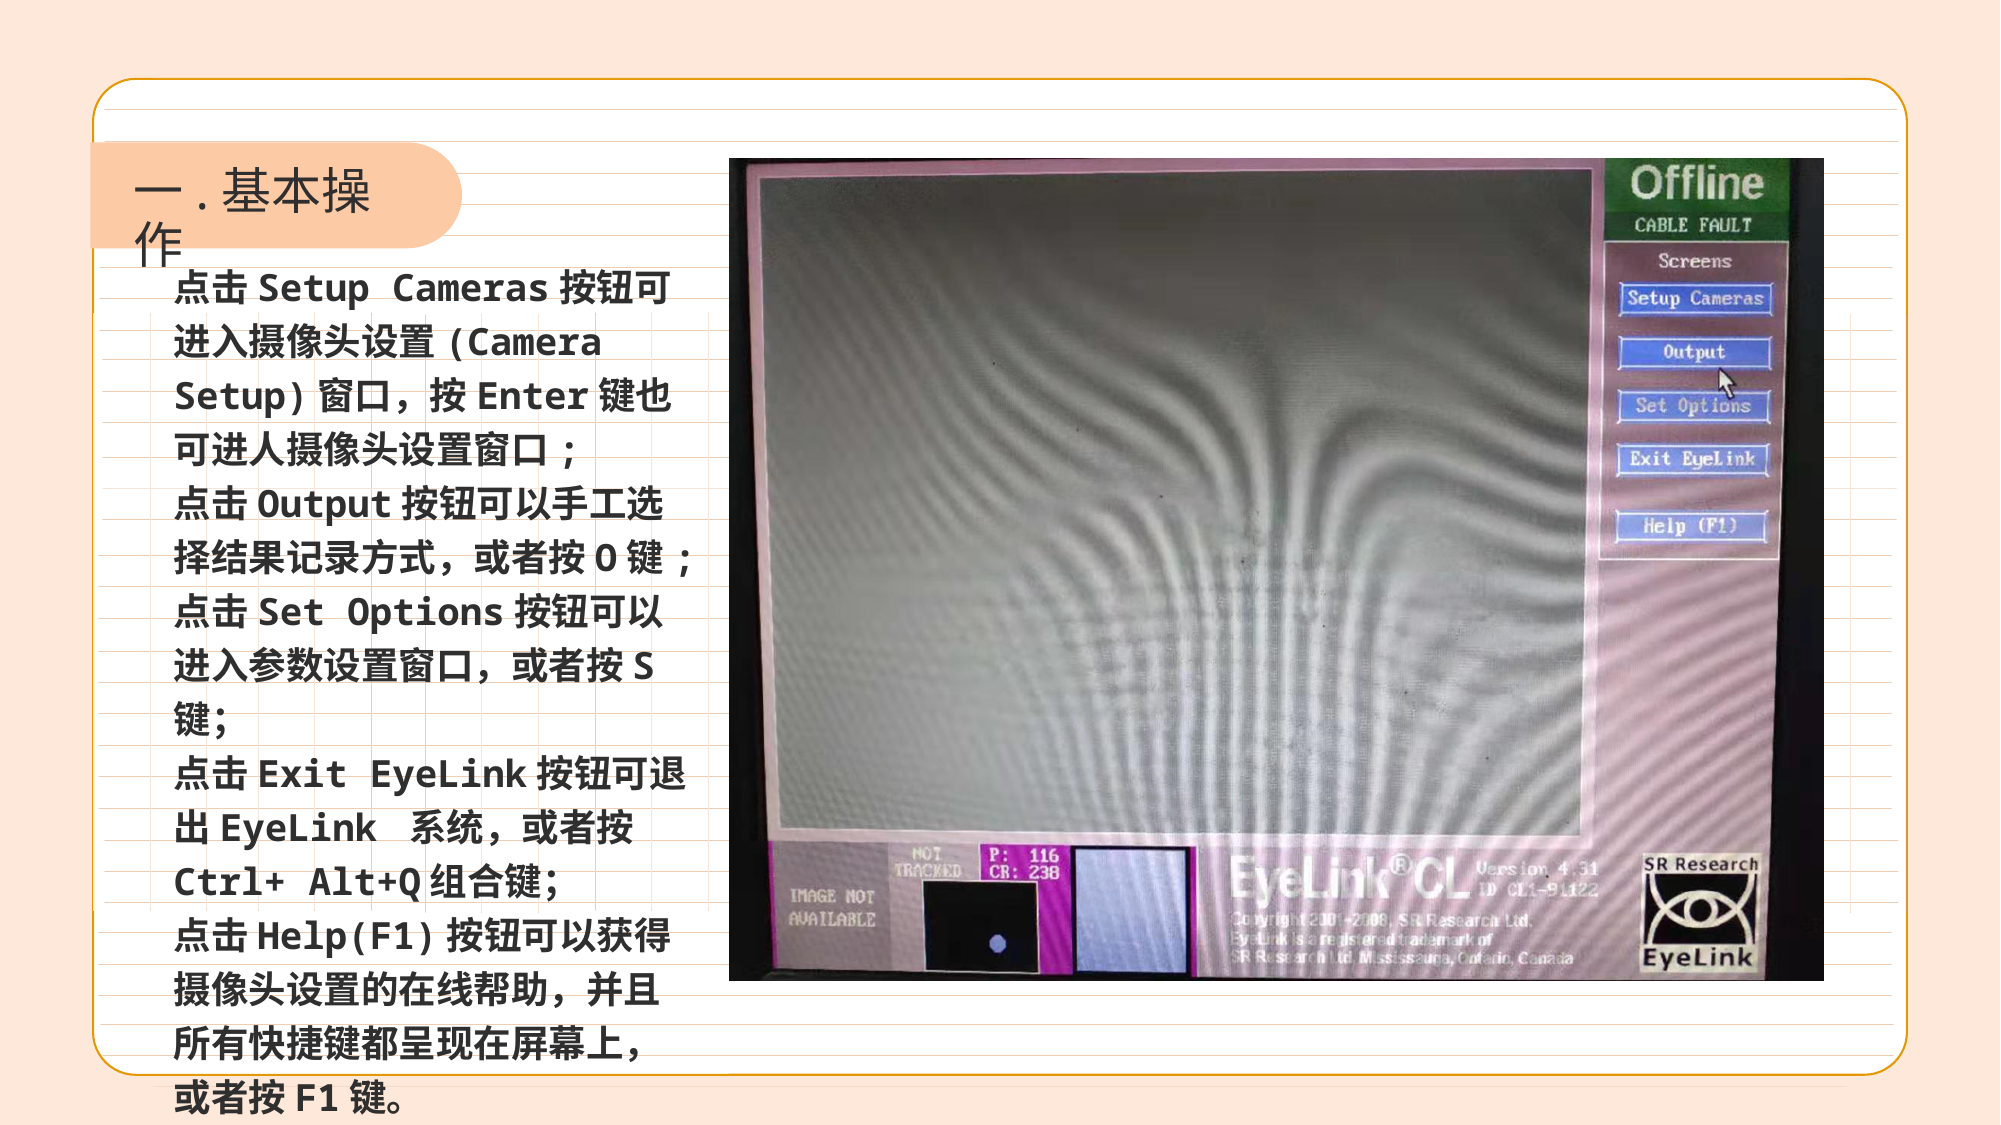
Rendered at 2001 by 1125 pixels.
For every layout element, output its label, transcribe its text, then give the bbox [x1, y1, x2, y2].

list 一.基本操作 [118, 158, 431, 284]
text_box 点击Setup Cameras按钮可进入摄像头设置(Camera Setup)窗口，按Enter键也可进人摄像头设置窗口; 点击Output按钮可以手工选择结果记录方式，或者按O键; 点击Set Options按钮可以进入参数设置窗口，或者按S键； 点击Exit EyeLink按钮可退出EyeLink 系统，或者按Ctrl+ Alt+Q组合键； 点击Help(F1)按钮可以获得摄像头设置的在线帮助，并且所有快捷键都呈现在屏幕上，或者按F1键。 [158, 247, 703, 1125]
picture [729, 158, 1824, 981]
